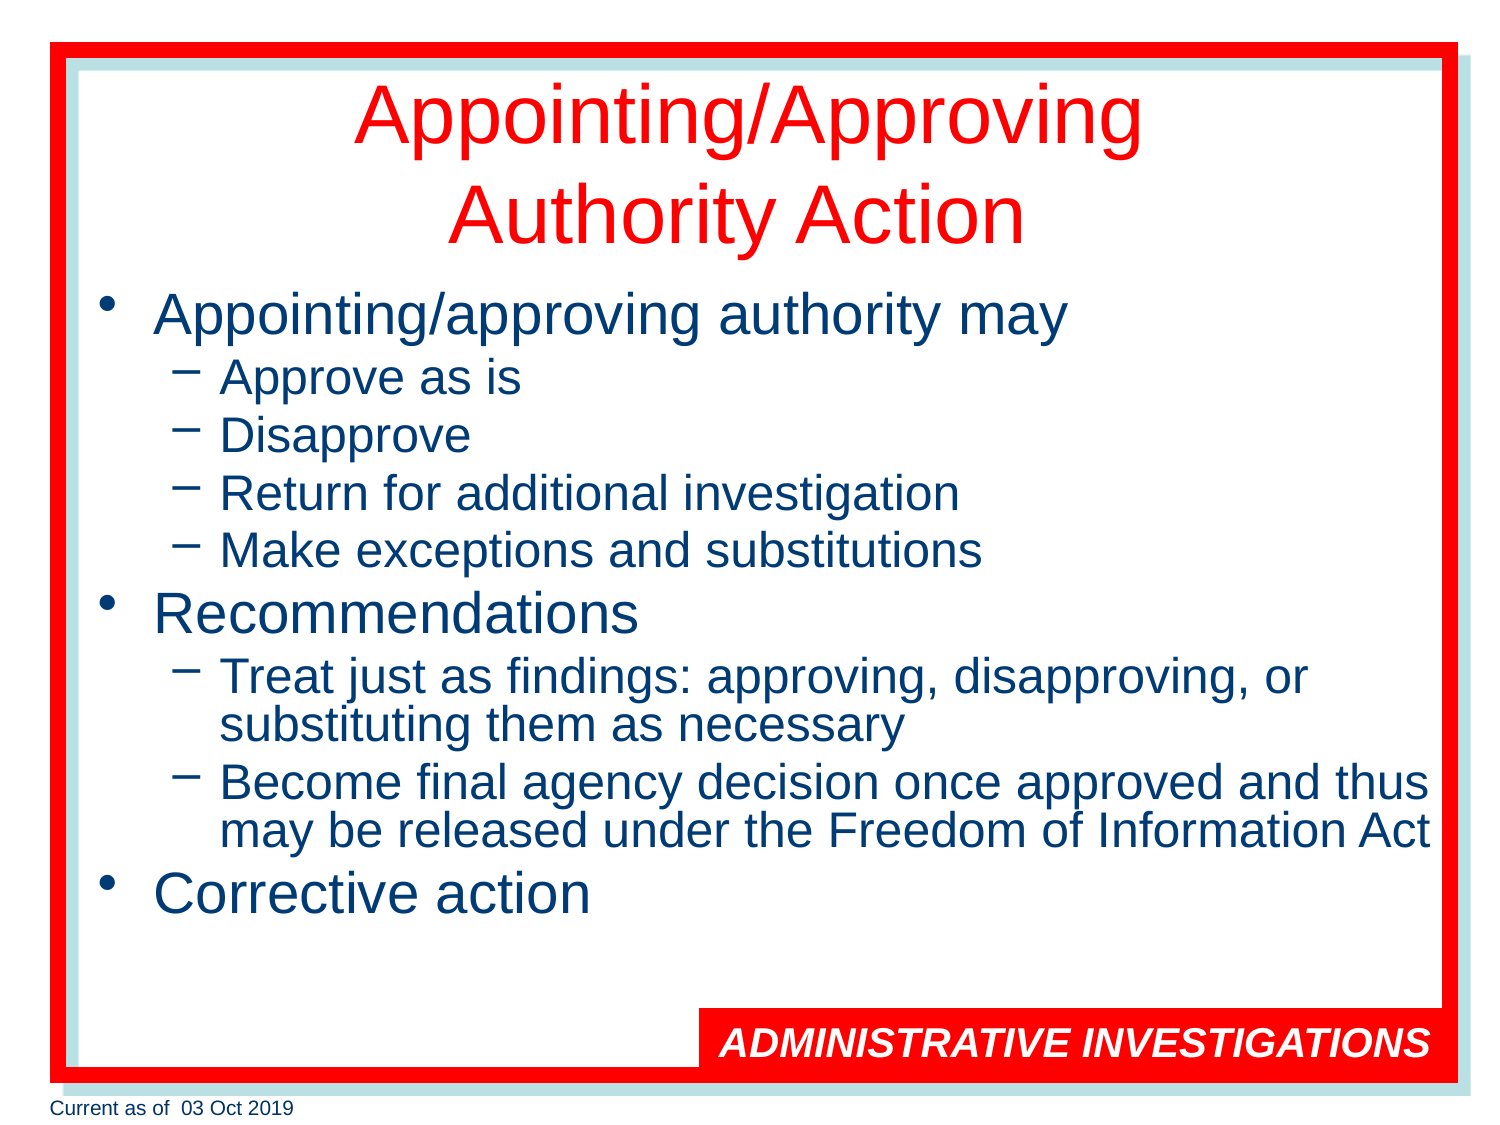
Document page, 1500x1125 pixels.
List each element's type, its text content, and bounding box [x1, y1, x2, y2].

list Appointing/approving authority may Approve as is Disapprove Return for additional investigation Make exceptions and substitutions Recommendations Treat just as findings: approving, disapproving, or substituting them as necessary Become final agency decision once approved and thus may be released under the Freedom of Information Act Corrective action [82, 282, 1500, 1081]
title Appointing/Approving Authority Action [168, 72, 1332, 248]
